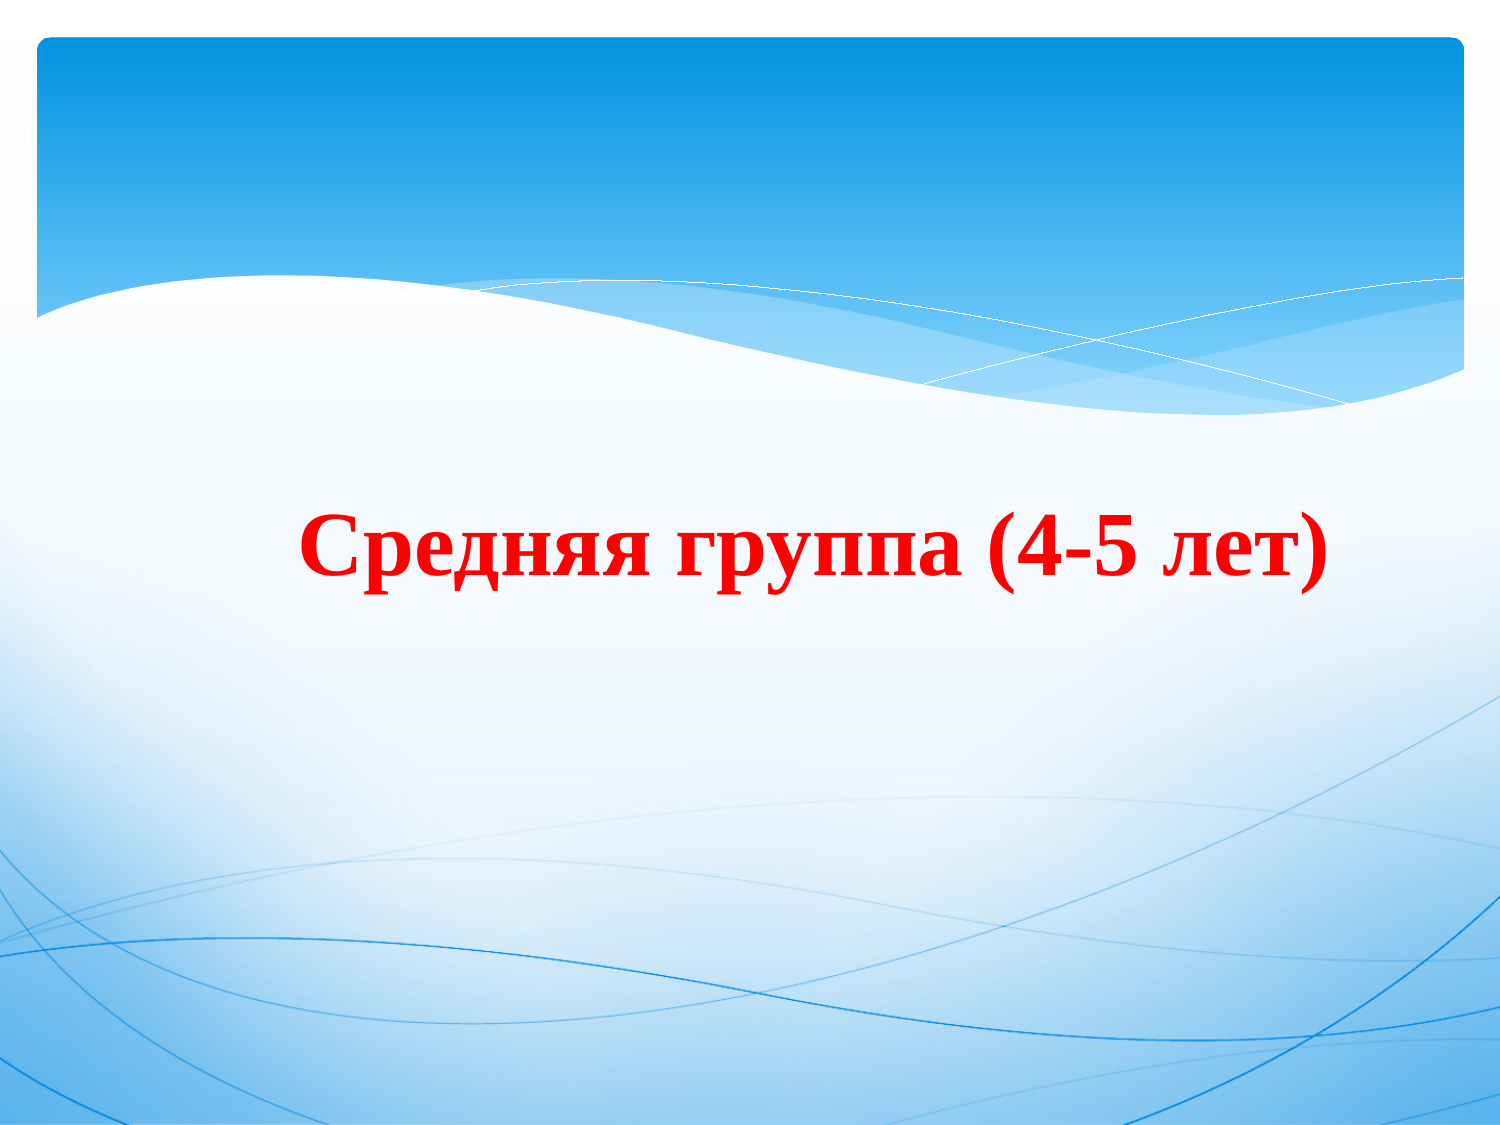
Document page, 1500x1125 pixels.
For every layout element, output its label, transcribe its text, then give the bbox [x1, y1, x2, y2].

title Средняя группа (4-5 лет) [199, 445, 1430, 633]
